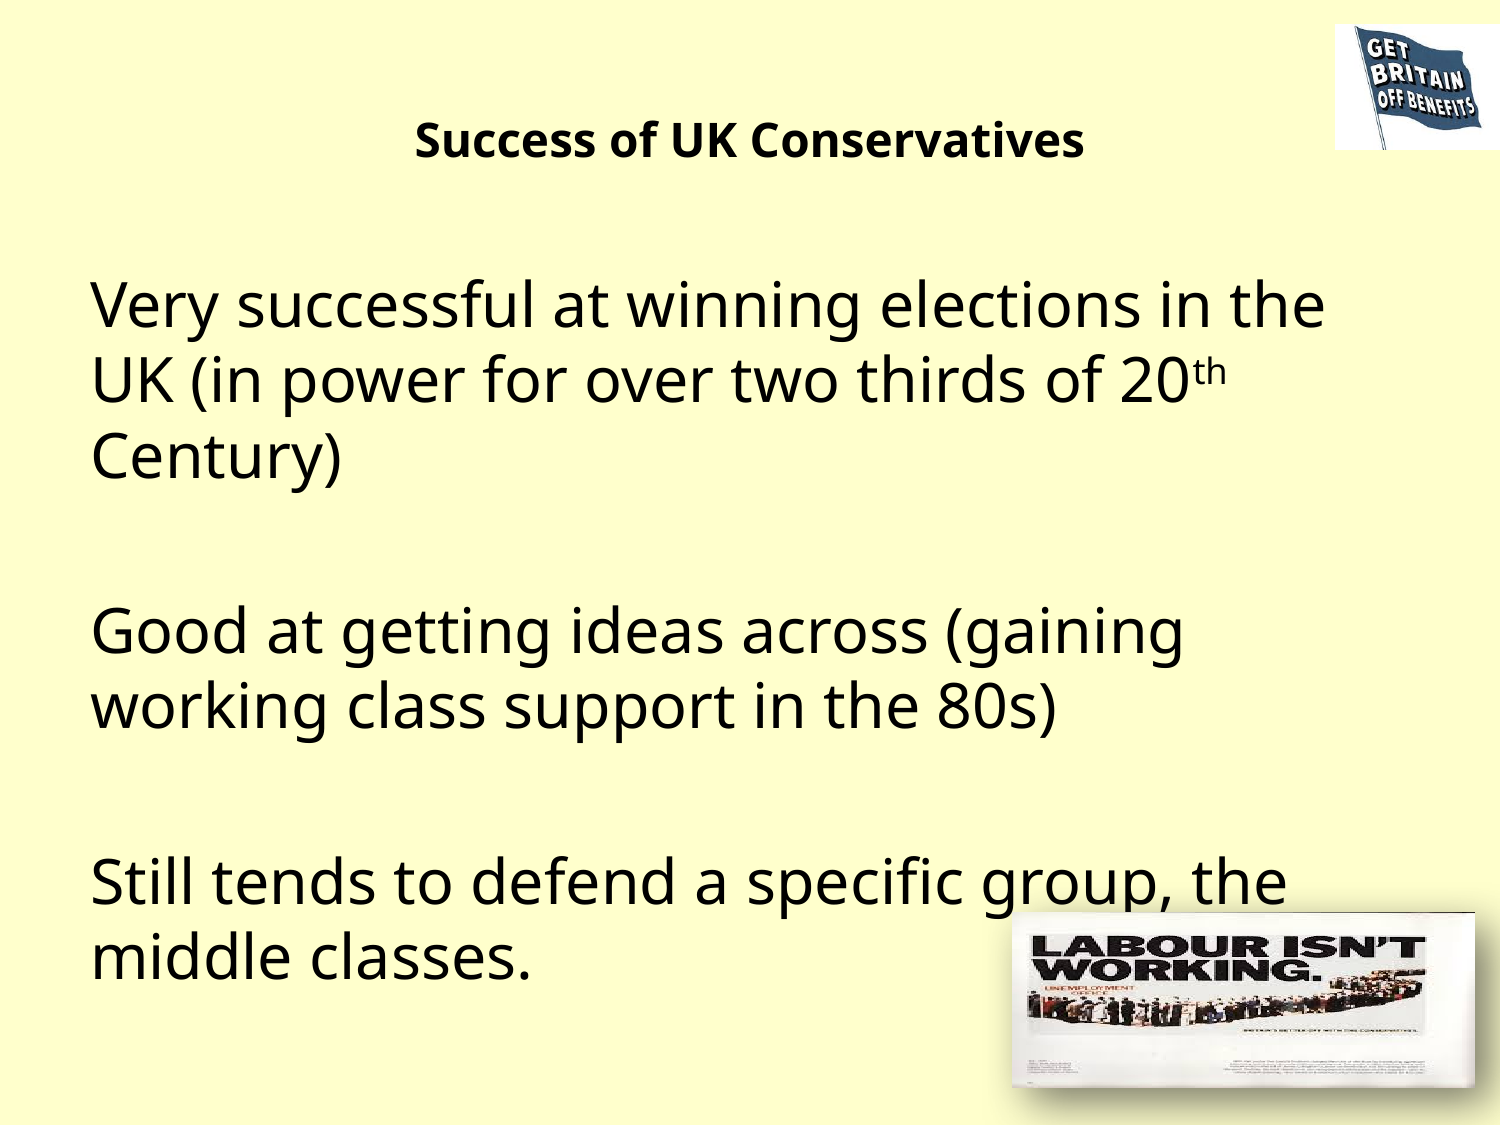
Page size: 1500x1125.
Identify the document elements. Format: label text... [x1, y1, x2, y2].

picture [1335, 24, 1500, 151]
list Very successful at winning elections in the UK (in power for over two thirds of 20th Century) Good at getting ideas across (gaining working class support in the 80s) Still tends to defend a specific group, the middle classes. [75, 257, 1425, 1000]
picture [1012, 912, 1476, 1088]
title Success of UK Conservatives [75, 45, 1425, 233]
